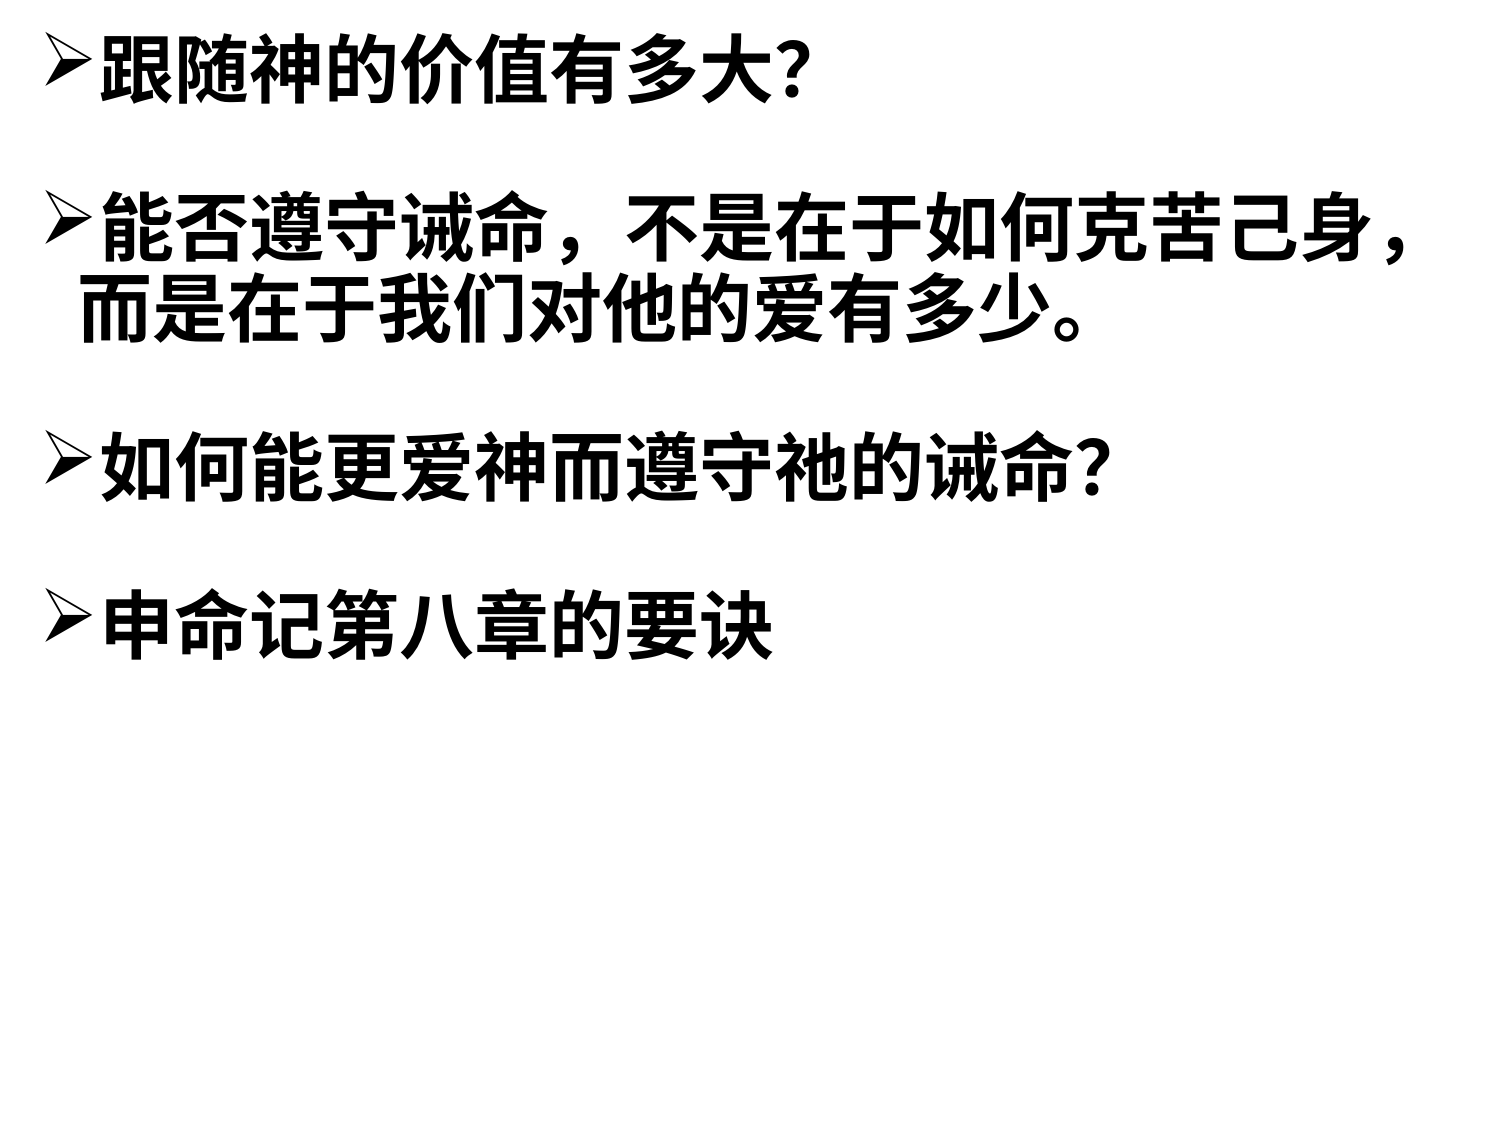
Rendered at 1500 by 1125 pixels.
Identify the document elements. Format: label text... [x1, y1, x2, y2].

list 跟随神的价值有多大？ 能否遵守诫命，不是在于如何克苦己身，而是在于我们对他的爱有多少。 如何能更爱神而遵守祂的诫命？ 申命记第八章的要诀 [24, 24, 1475, 1100]
